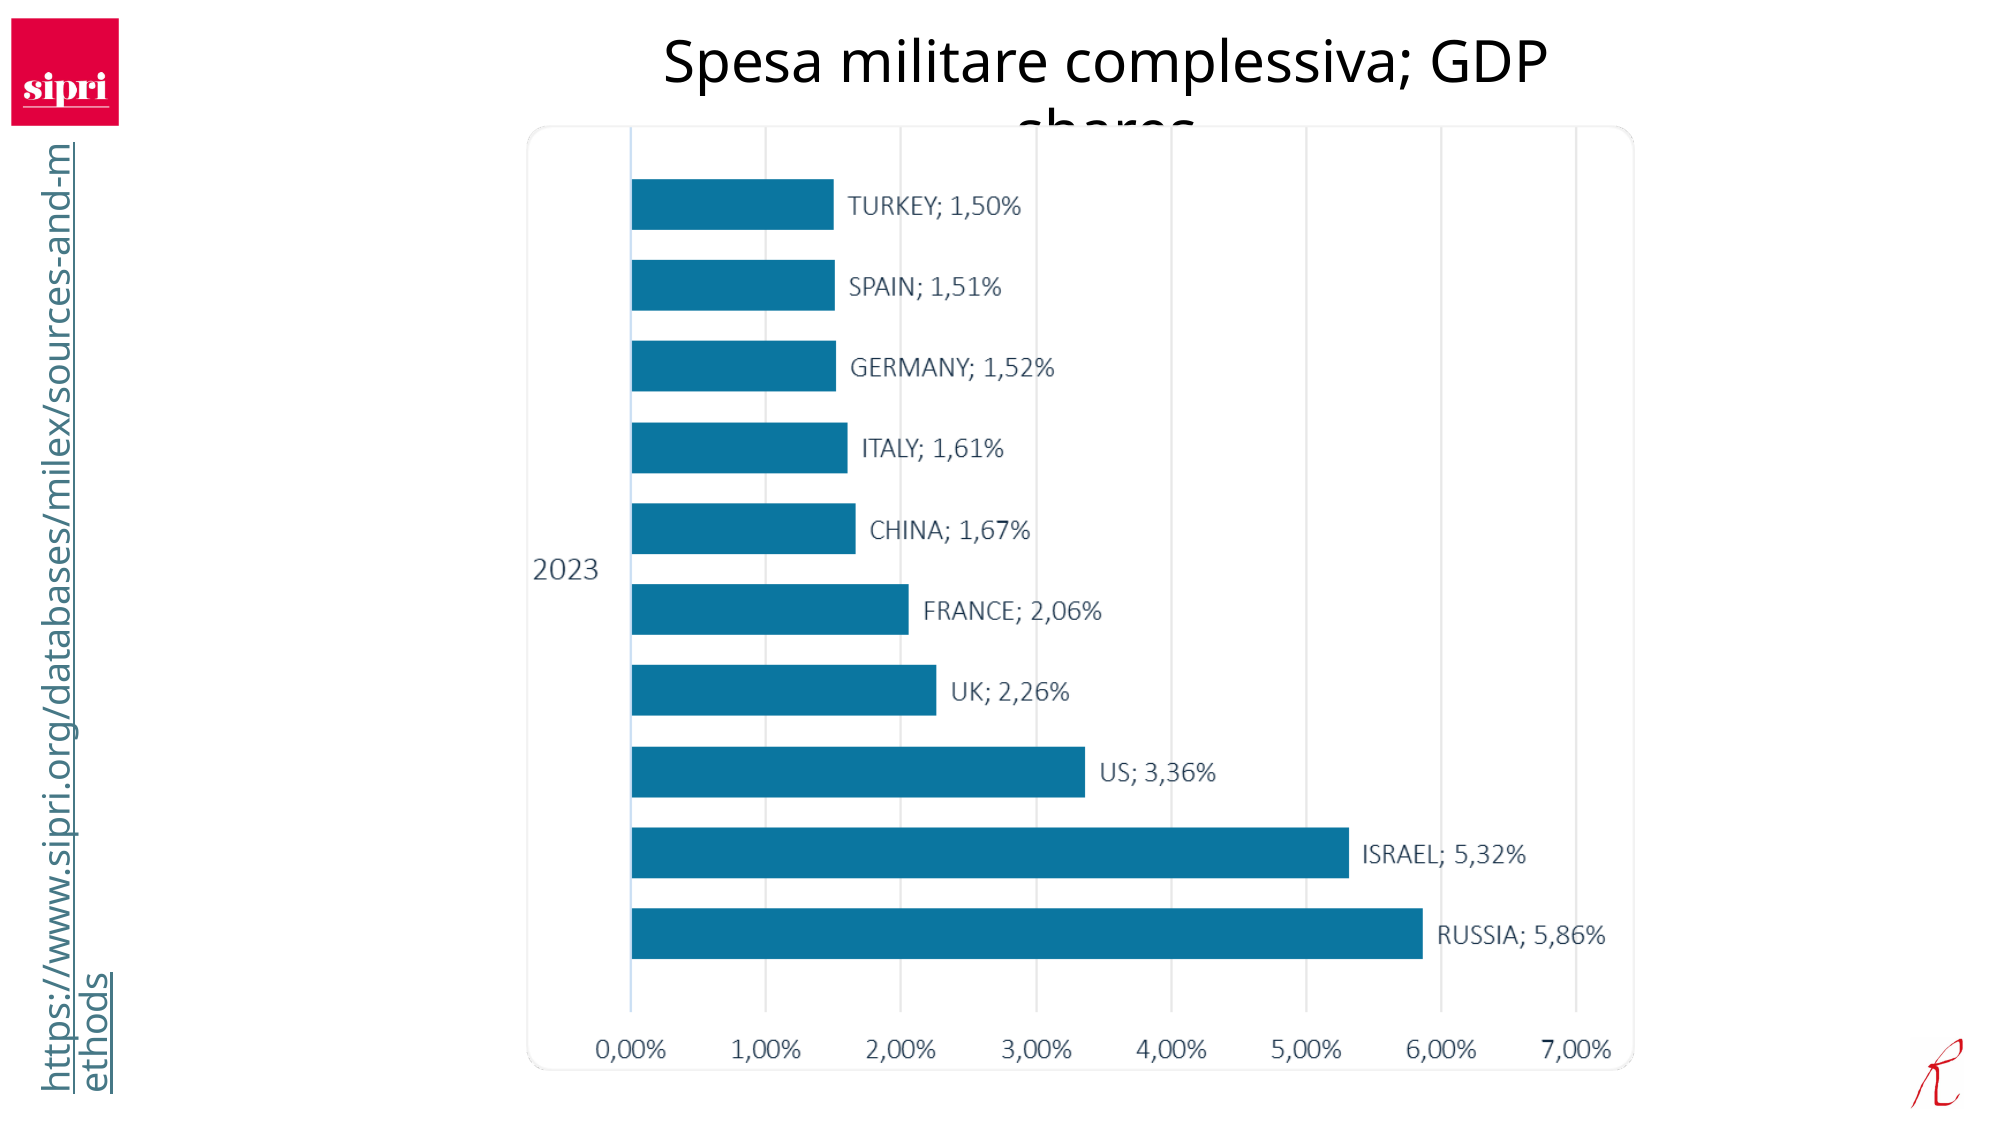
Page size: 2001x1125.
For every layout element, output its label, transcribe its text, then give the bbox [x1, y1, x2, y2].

picture [1910, 1037, 1965, 1109]
text_box Spesa militare complessiva; GDP shares [615, 16, 1598, 118]
picture [525, 125, 1636, 1072]
text_box https://www.sipri.org/databases/milex/sources-and-methods [24, 127, 91, 1109]
picture [10, 18, 119, 127]
